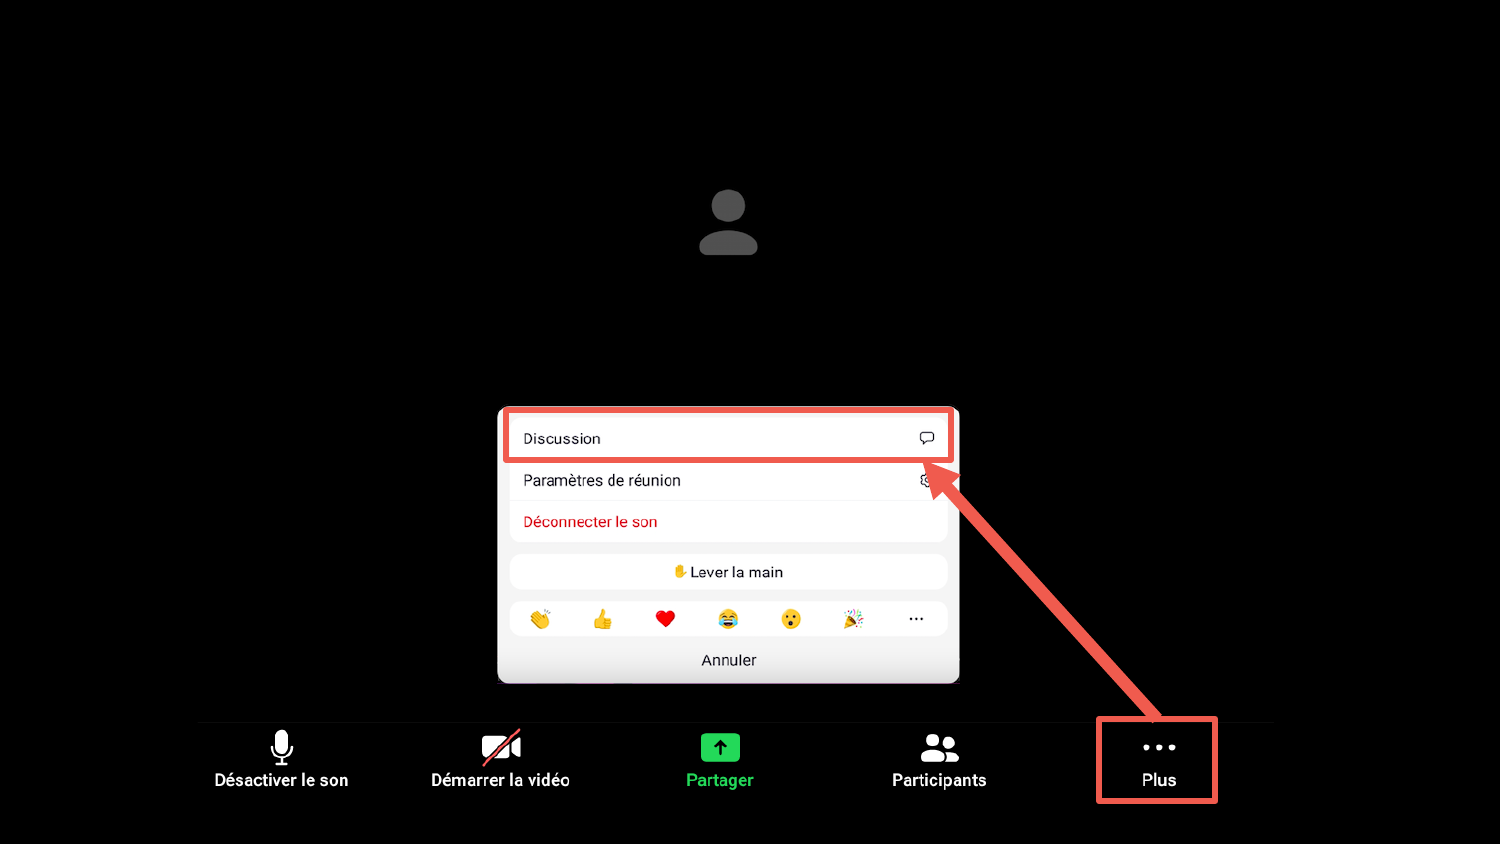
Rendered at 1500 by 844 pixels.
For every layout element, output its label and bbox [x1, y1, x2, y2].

picture [0, 109, 1303, 844]
text_box [921, 459, 1158, 720]
